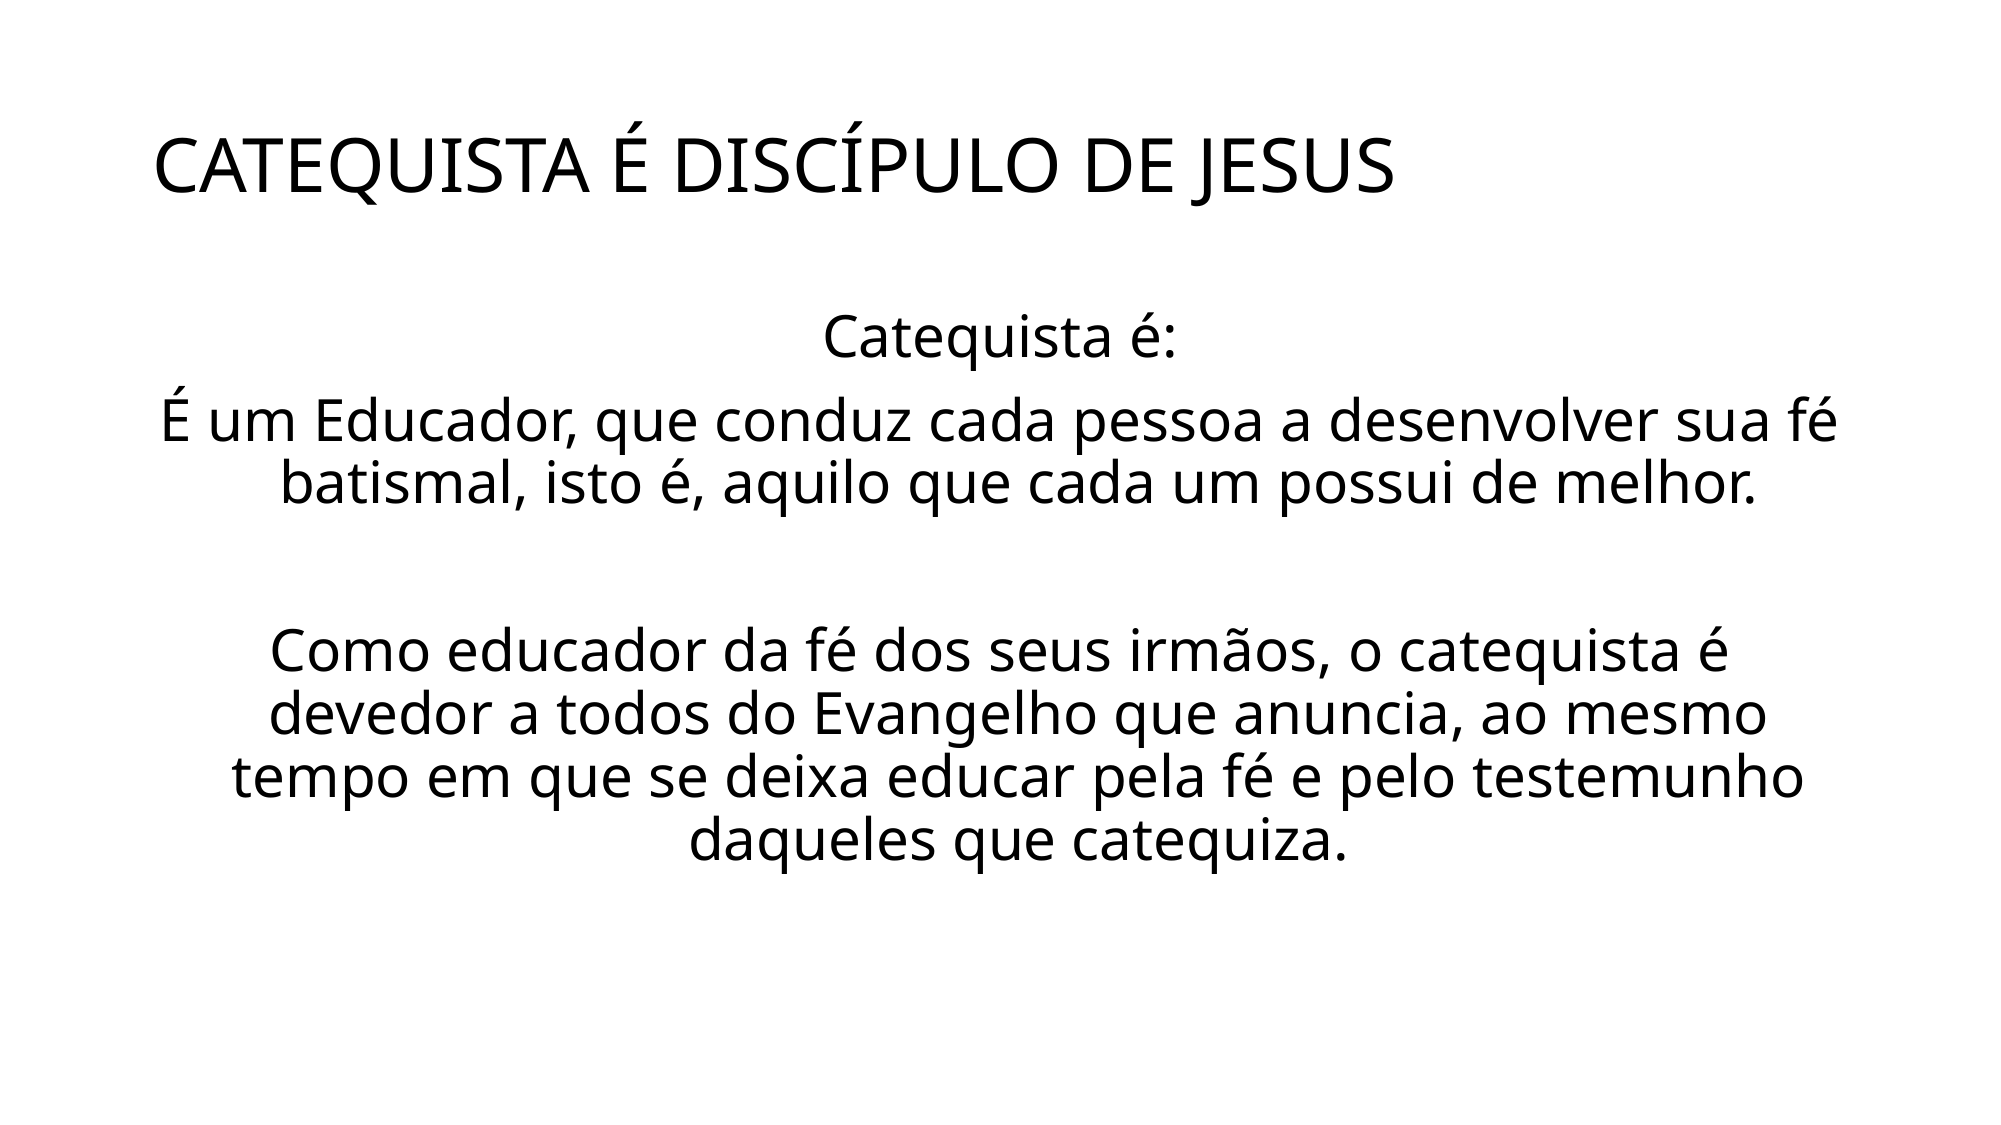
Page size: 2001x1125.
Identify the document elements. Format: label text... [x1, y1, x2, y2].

title CATEQUISTA É DISCÍPULO DE JESUS [137, 59, 1863, 278]
list Catequista é: É um Educador, que conduz cada pessoa a desenvolver sua fé batismal, isto é, aquilo que cada um possui de melhor. Como educador da fé dos seus irmãos, o catequista é devedor a todos do Evangelho que anuncia, ao mesmo tempo em que se deixa educar pela fé e pelo testemunho daqueles que catequiza. [137, 299, 1863, 1014]
